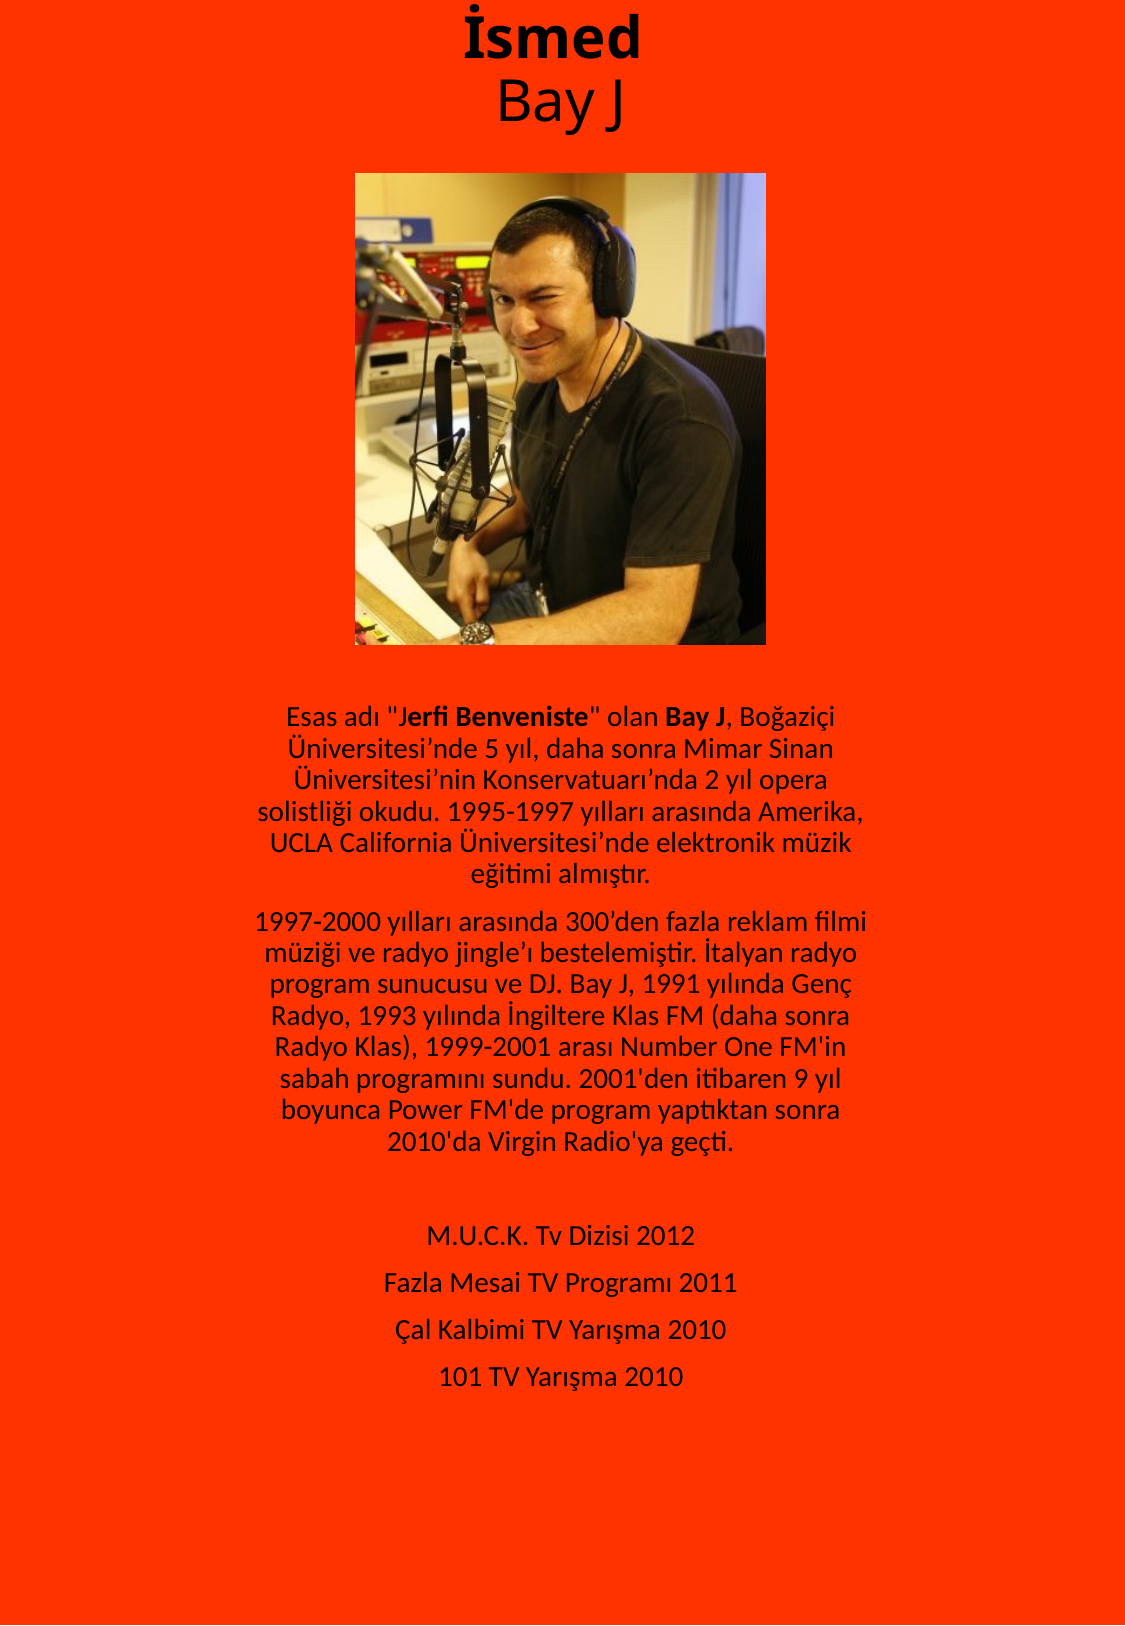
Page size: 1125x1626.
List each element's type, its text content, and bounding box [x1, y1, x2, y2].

picture [355, 173, 766, 645]
title İsmed Bay J [316, 0, 805, 142]
subtitle Esas adı "Jerfi Benveniste" olan Bay J, Boğaziçi Üniversitesi’nde 5 yıl, daha sonra Mimar Sinan Üniversitesi’nin Konservatuarı’nda 2 yıl opera solistliği okudu. 1995-1997 yılları arasında Amerika, UCLA California Üniversitesi’nde elektronik müzik eğitimi almıştır. 1997-2000 yılları arasında 300’den fazla reklam filmi müziği ve radyo jingle’ı bestelemiştir. İtalyan radyo program sunucusu ve DJ. Bay J, 1991 yılında Genç Radyo, 1993 yılında İngiltere Klas FM (daha sonra Radyo Klas), 1999-2001 arası Number One FM'in sabah programını sundu. 2001'den itibaren 9 yıl boyunca Power FM'de program yaptıktan sonra 2010'da Virgin Radio'ya geçti. M.U.C.K. Tv Dizisi 2012 Fazla Mesai TV Programı 2011 Çal Kalbimi TV Yarışma 2010 101 TV Yarışma 2010 [239, 694, 883, 1507]
